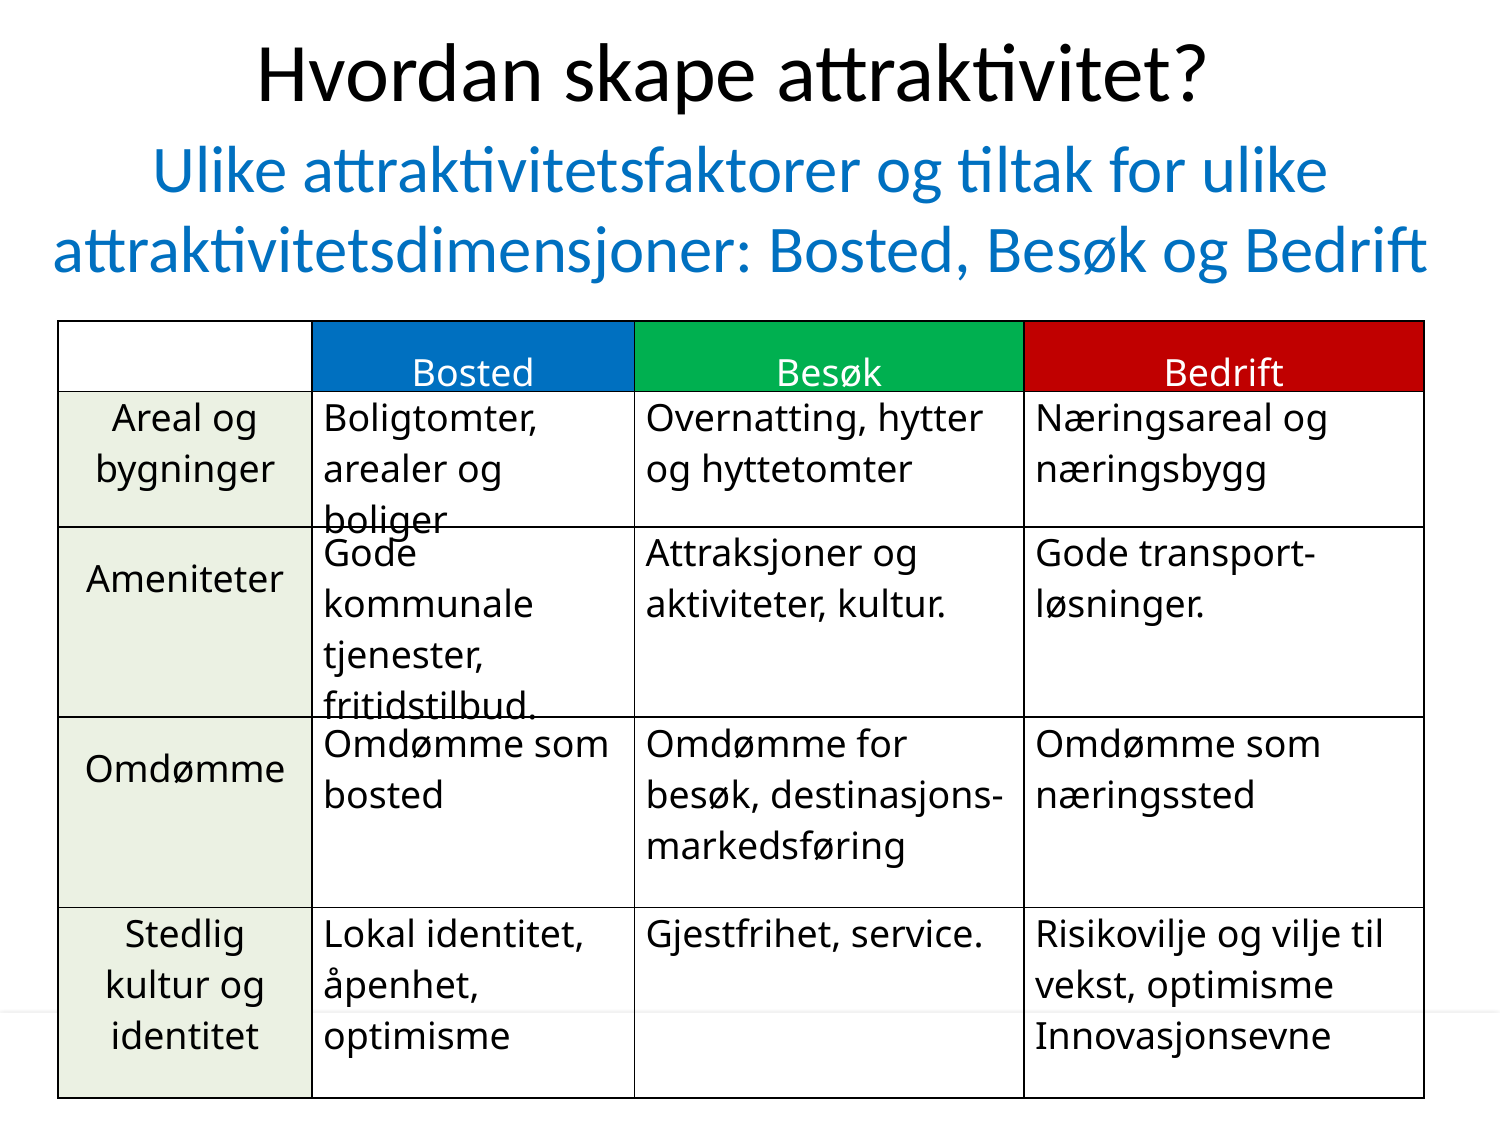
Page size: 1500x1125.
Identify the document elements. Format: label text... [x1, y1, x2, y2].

table_cell Gode transport-løsninger. [1025, 528, 1423, 716]
table_cell Boligtomter, arealer og boliger [313, 392, 634, 526]
table_cell Ameniteter [59, 528, 311, 716]
table_cell Attraksjoner og aktiviteter, kultur. [635, 528, 1023, 716]
table_cell Areal og bygninger [59, 392, 311, 526]
table_cell Omdømme [59, 718, 311, 907]
text_box Ulike attraktivitetsfaktorer og tiltak for ulike attraktivitetsdimensjoner: Bosted, Besøk og Bedrift [29, 118, 1453, 293]
table_cell Stedlig kultur og identitet [59, 908, 311, 1097]
table_header Bedrift [1025, 322, 1423, 391]
table_cell Lokal identitet, åpenhet, optimisme [313, 908, 634, 1097]
table_header [59, 322, 311, 391]
table_cell Omdømme for besøk, destinasjons-markedsføring [635, 718, 1023, 907]
text_box Hvordan skape attraktivitet? [241, 10, 1424, 118]
table_cell Omdømme som bosted [313, 718, 634, 907]
table_cell Næringsareal og næringsbygg [1025, 392, 1423, 526]
table_cell Gjestfrihet, service. [635, 908, 1023, 1097]
table_cell Gode kommunale tjenester, fritidstilbud. [313, 528, 634, 716]
table_cell Overnatting, hytter og hyttetomter [635, 392, 1023, 526]
table_header Bosted [313, 322, 634, 391]
table_header Besøk [635, 322, 1023, 391]
table_cell Risikovilje og vilje til vekst, optimisme Innovasjonsevne [1025, 908, 1423, 1097]
table_cell Omdømme som næringssted [1025, 718, 1423, 907]
